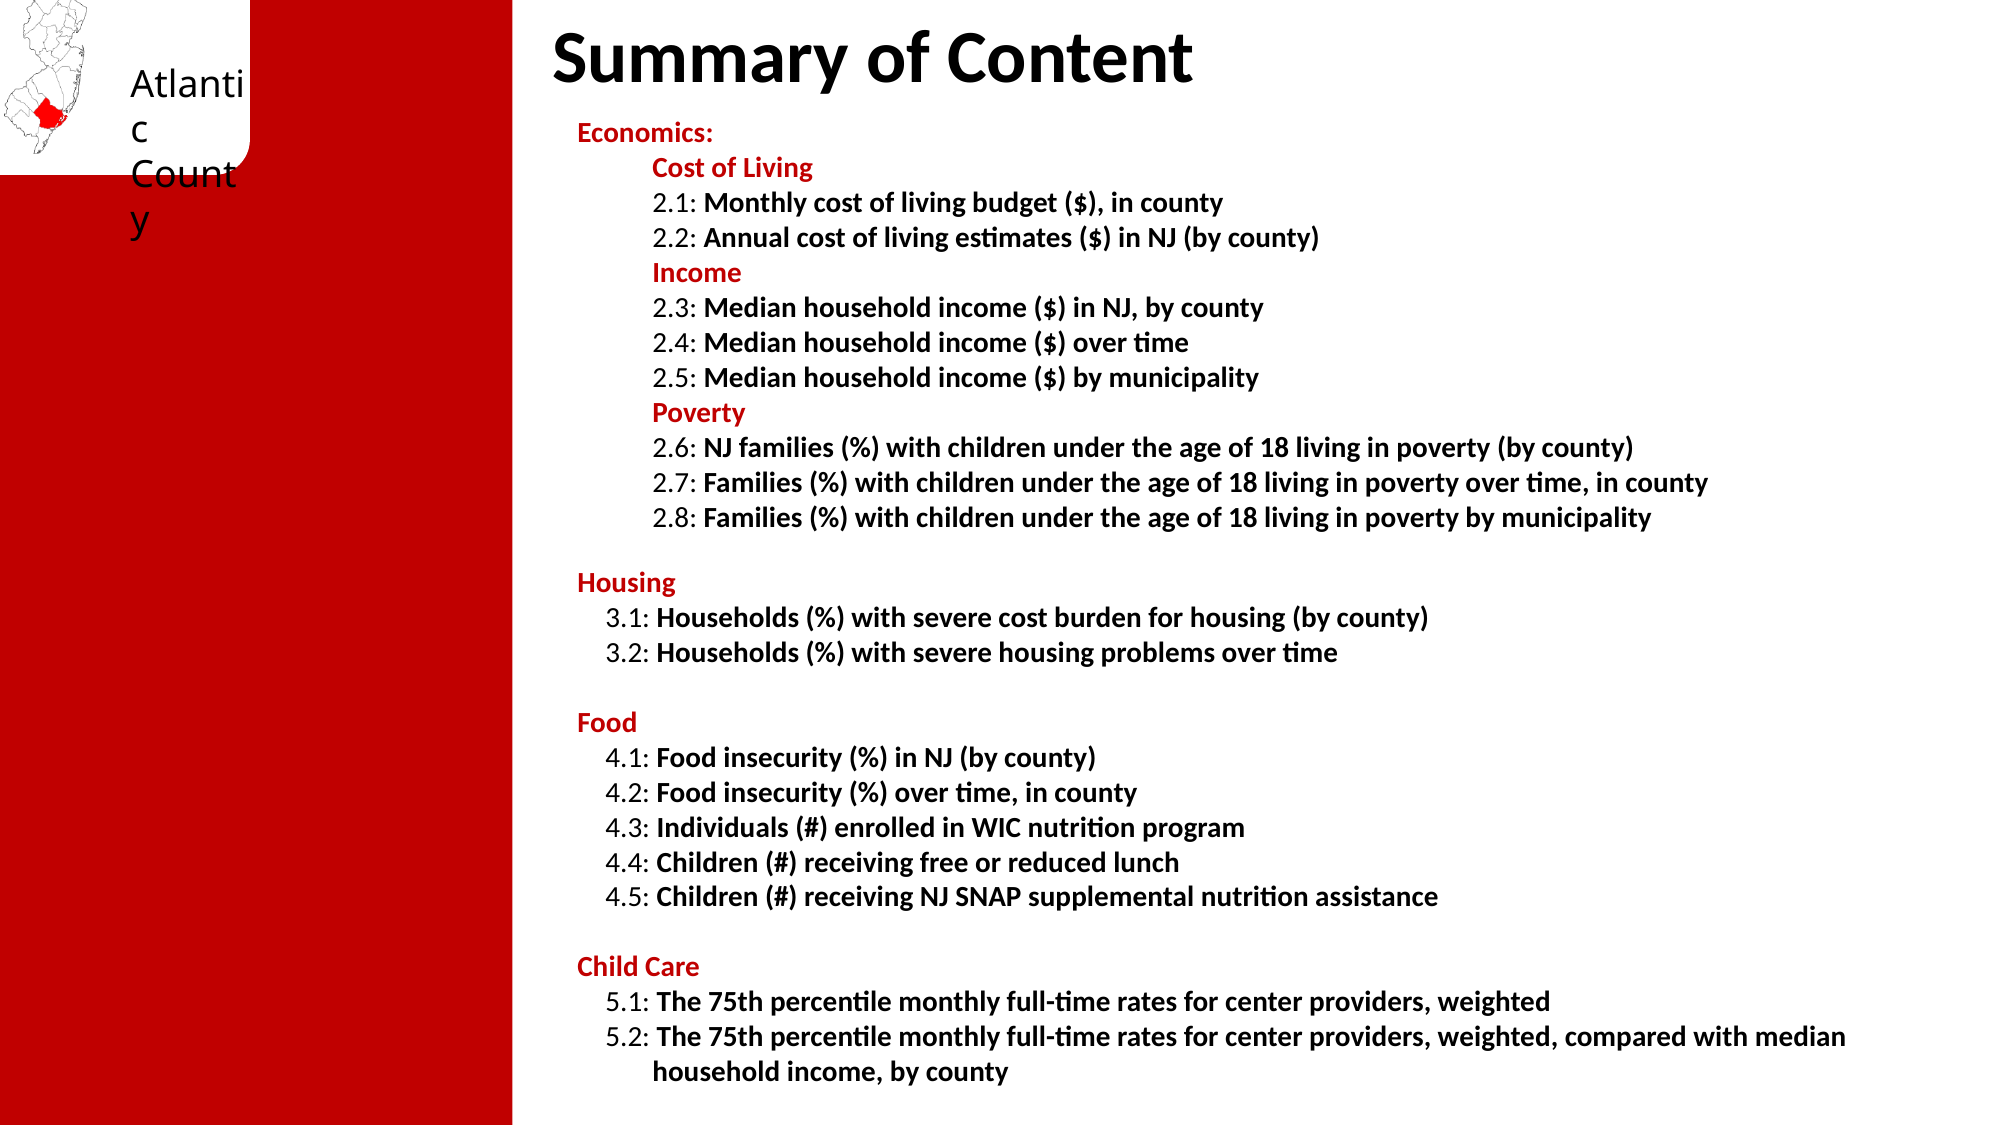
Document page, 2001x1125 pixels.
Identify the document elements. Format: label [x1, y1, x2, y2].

picture [4, 0, 87, 154]
